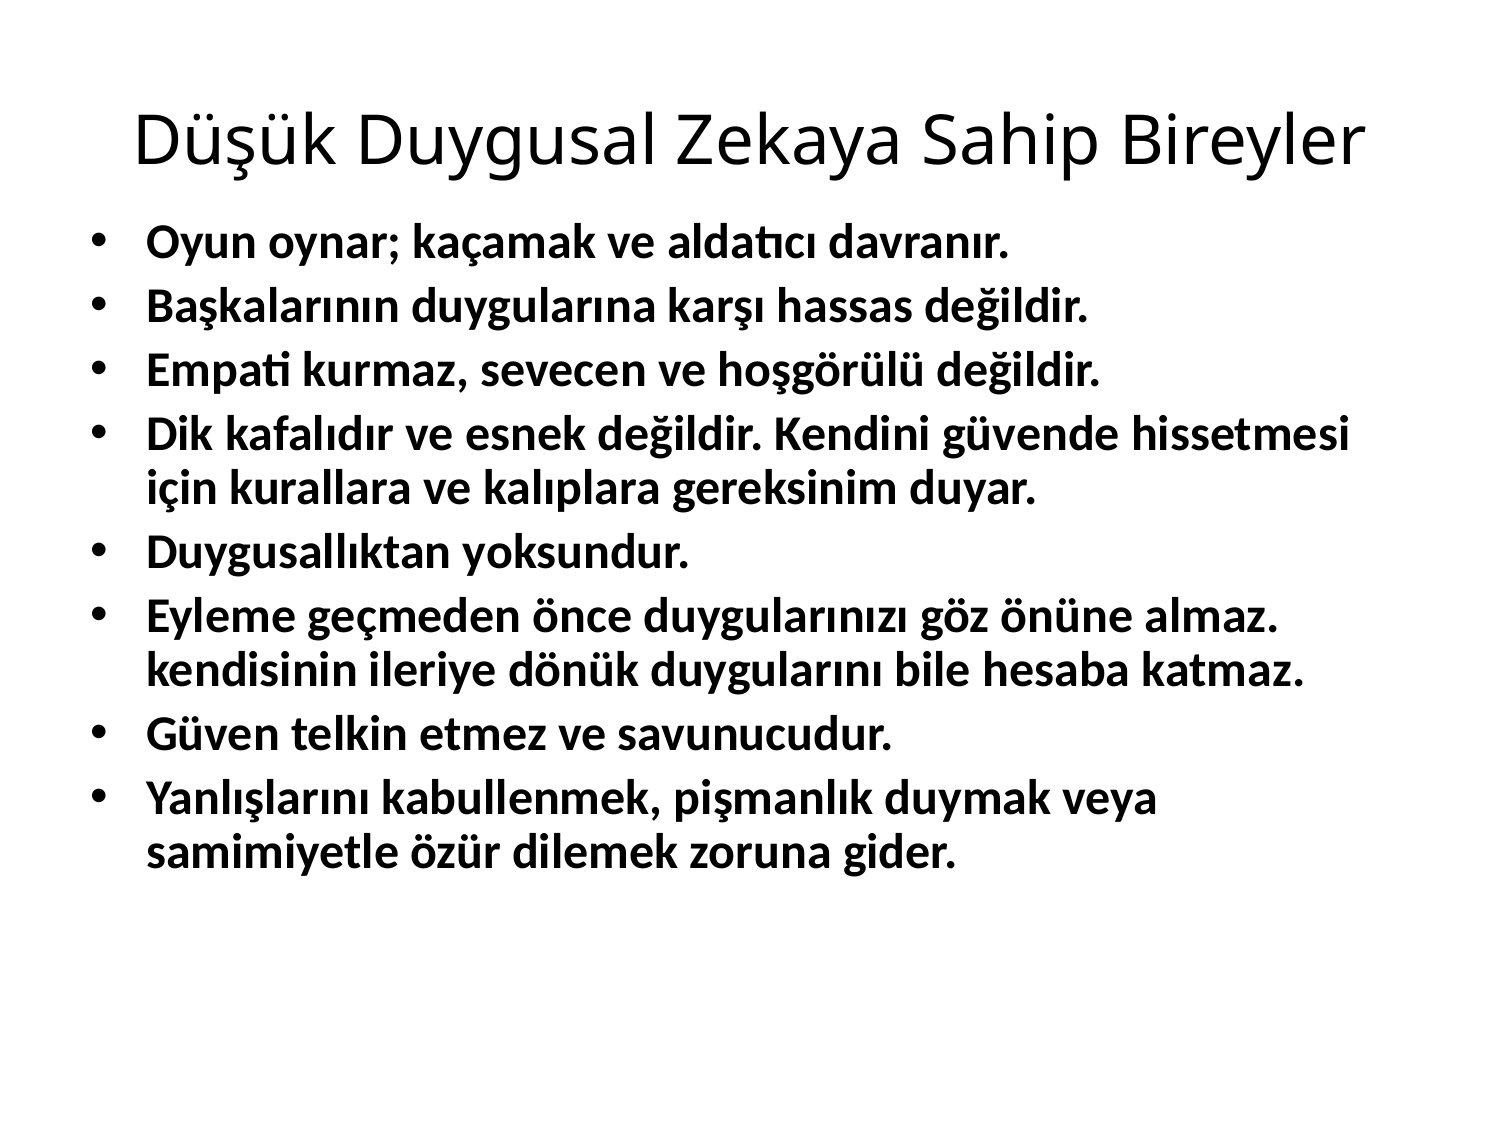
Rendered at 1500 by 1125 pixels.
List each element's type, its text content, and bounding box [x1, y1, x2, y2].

list Oyun oynar; kaçamak ve aldatıcı davranır. Başkalarının duygularına karşı hassas değildir. Empati kurmaz, sevecen ve hoşgörülü değildir. Dik kafalıdır ve esnek değildir. Kendini güvende hissetmesi için kurallara ve kalıplara gereksinim duyar. Duygusallıktan yoksundur. Eyleme geçmeden önce duygularınızı göz önüne almaz. kendisinin ileriye dönük duygularını bile hesaba katmaz. Güven telkin etmez ve savunucudur. Yanlışlarını kabullenmek, pişmanlık duymak veya samimiyetle özür dilemek zoruna gider. [75, 208, 1425, 1038]
title Düşük Duygusal Zekaya Sahip Bireyler [75, 78, 1425, 197]
